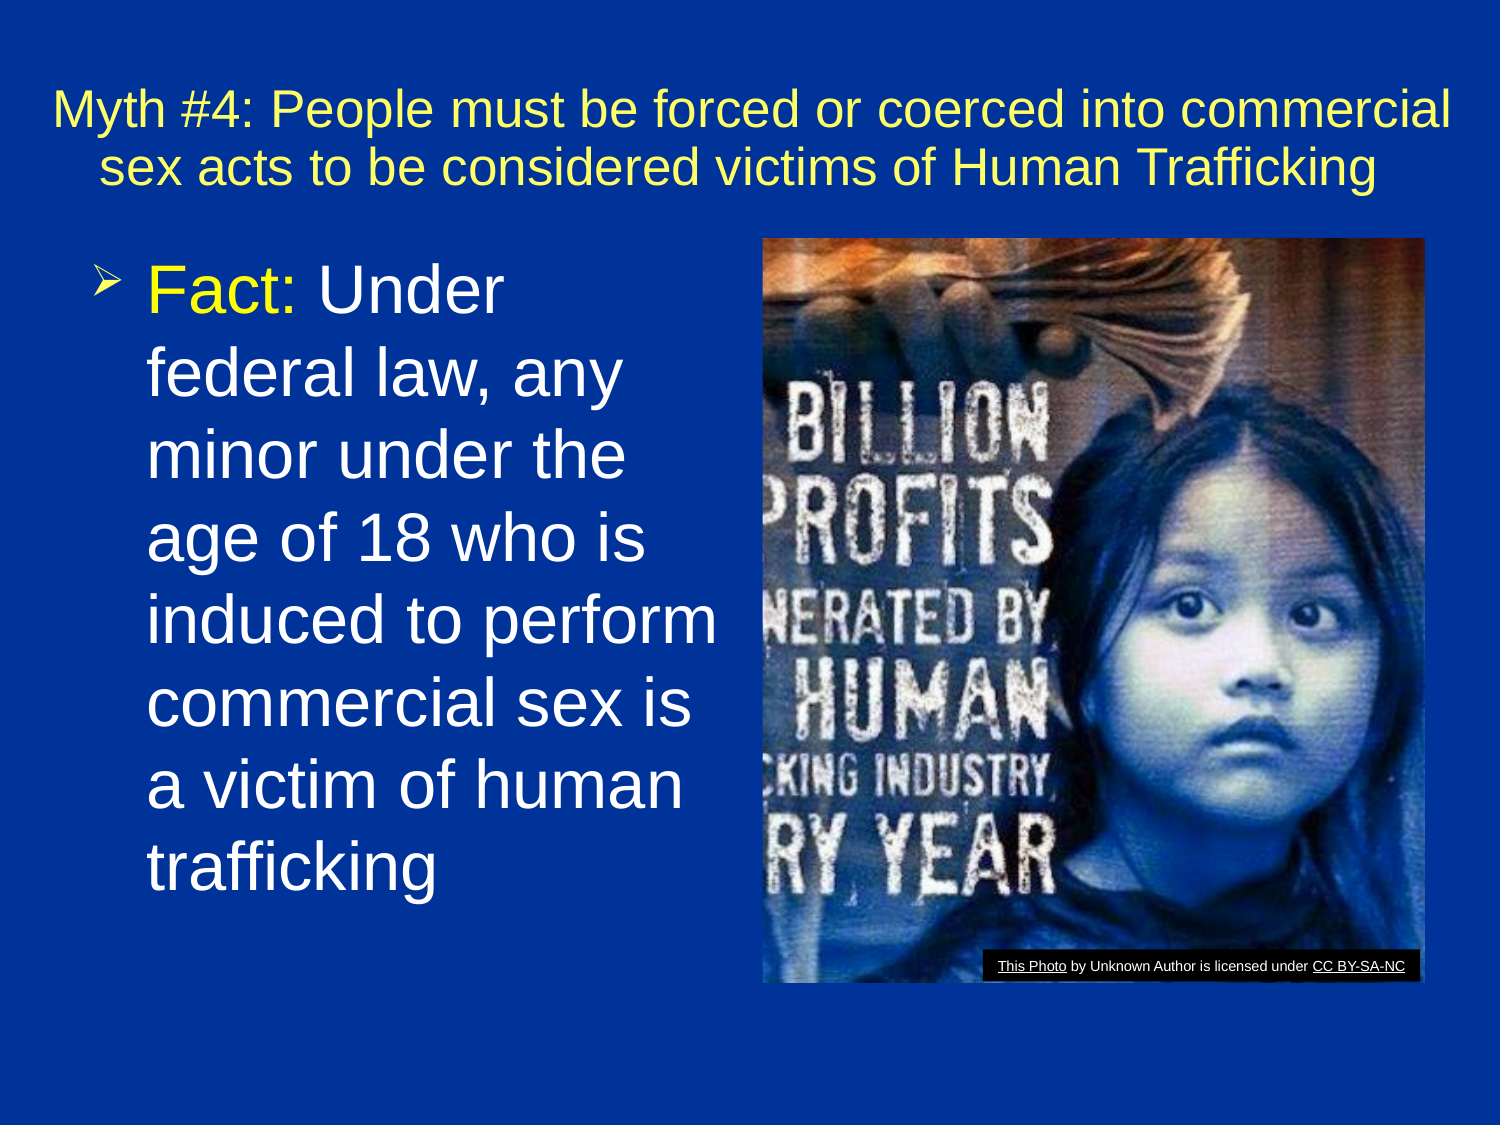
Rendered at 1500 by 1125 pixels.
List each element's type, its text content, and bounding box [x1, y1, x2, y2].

picture [762, 238, 1426, 983]
list Fact: Under federal law, any minor under the age of 18 who is induced to perform commercial sex is a victim of human trafficking [75, 237, 738, 981]
title Myth #4: People must be forced or coerced into commercial sex acts to be considered victims of Human Trafficking [33, 45, 1473, 234]
